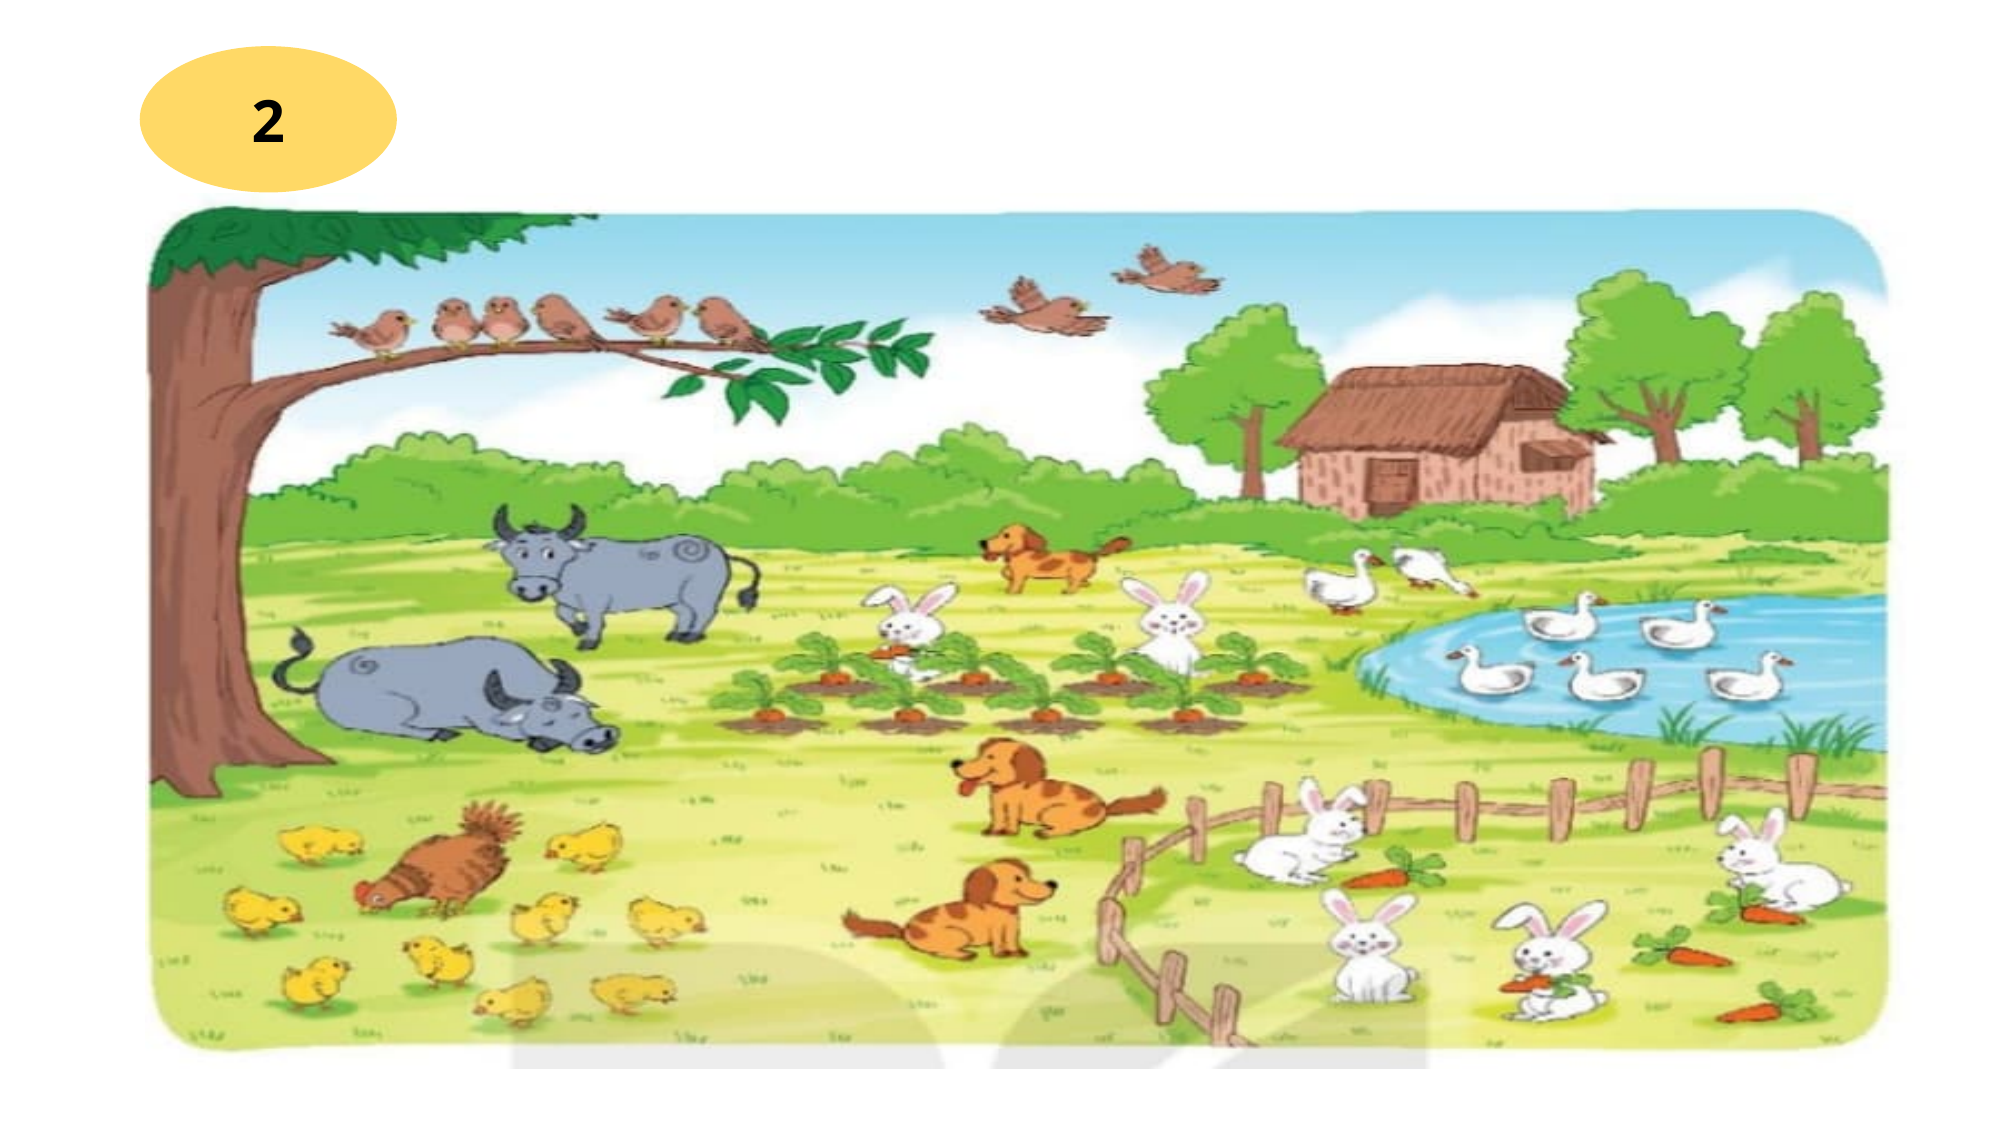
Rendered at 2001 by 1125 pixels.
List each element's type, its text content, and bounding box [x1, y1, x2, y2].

text_box 2 [138, 45, 398, 193]
picture [145, 193, 1920, 1069]
